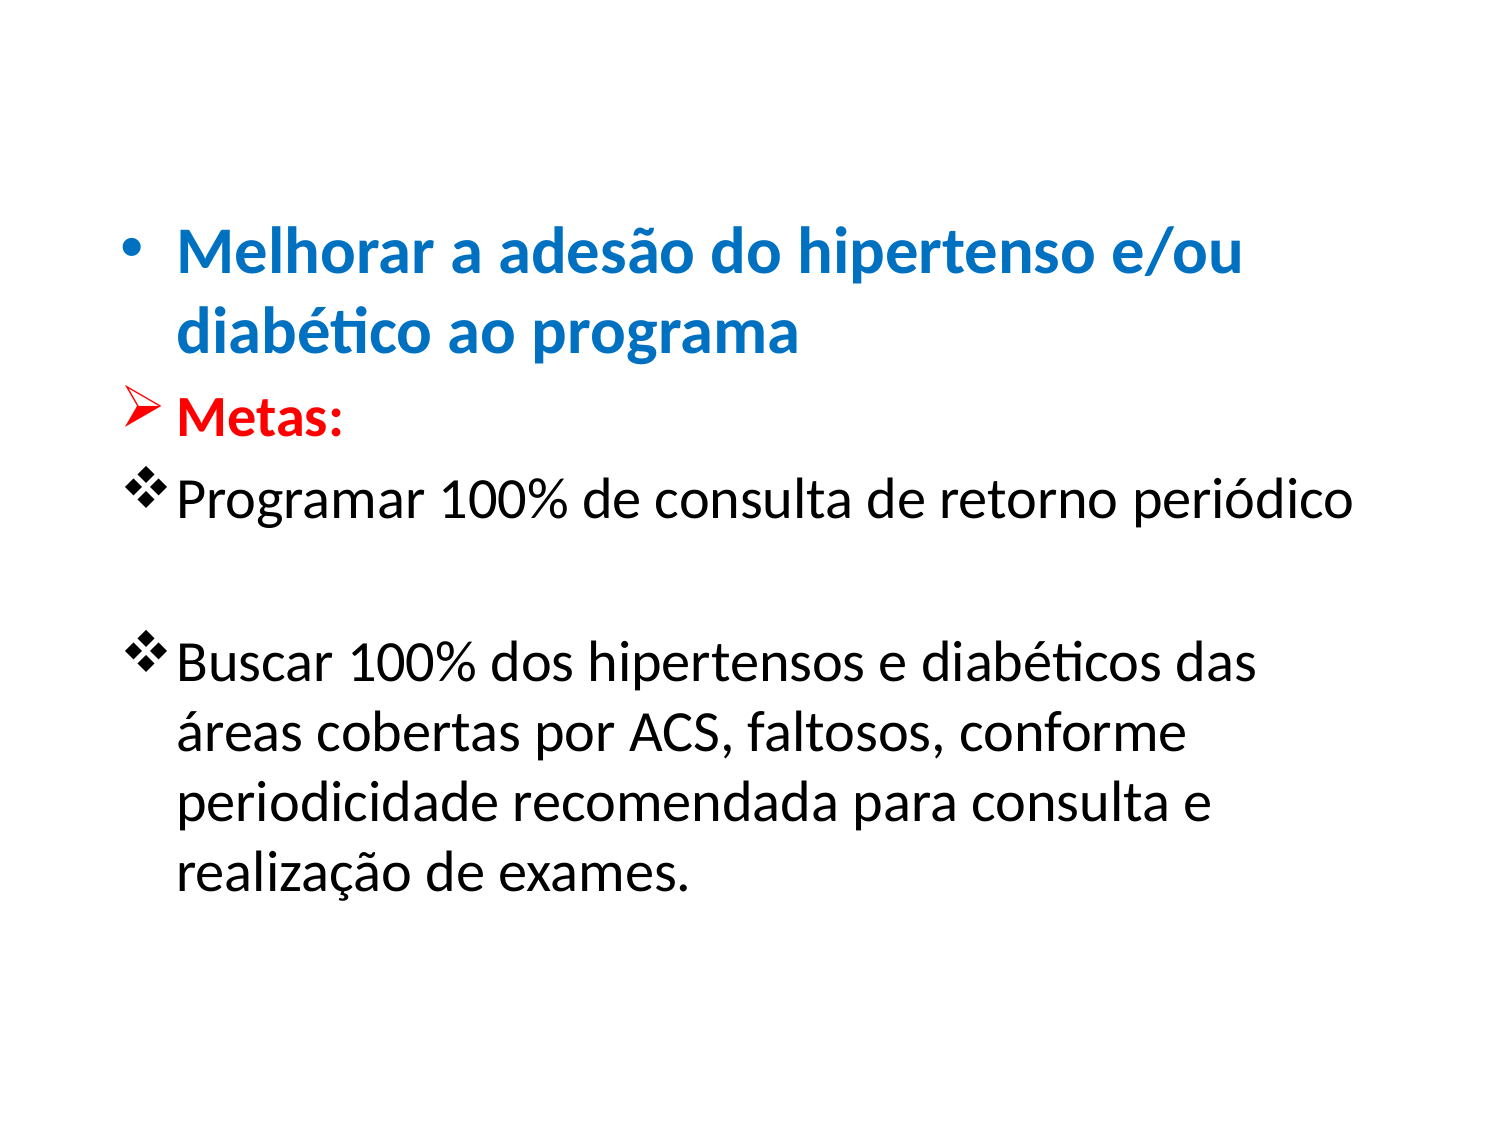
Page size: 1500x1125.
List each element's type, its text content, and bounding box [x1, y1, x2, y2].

text_box Melhorar a adesão do hipertenso e/ou diabético ao programa Metas: Programar 100% de consulta de retorno periódico Buscar 100% dos hipertensos e diabéticos das áreas cobertas por ACS, faltosos, conforme periodicidade recomendada para consulta e realização de exames. [105, 199, 1395, 911]
